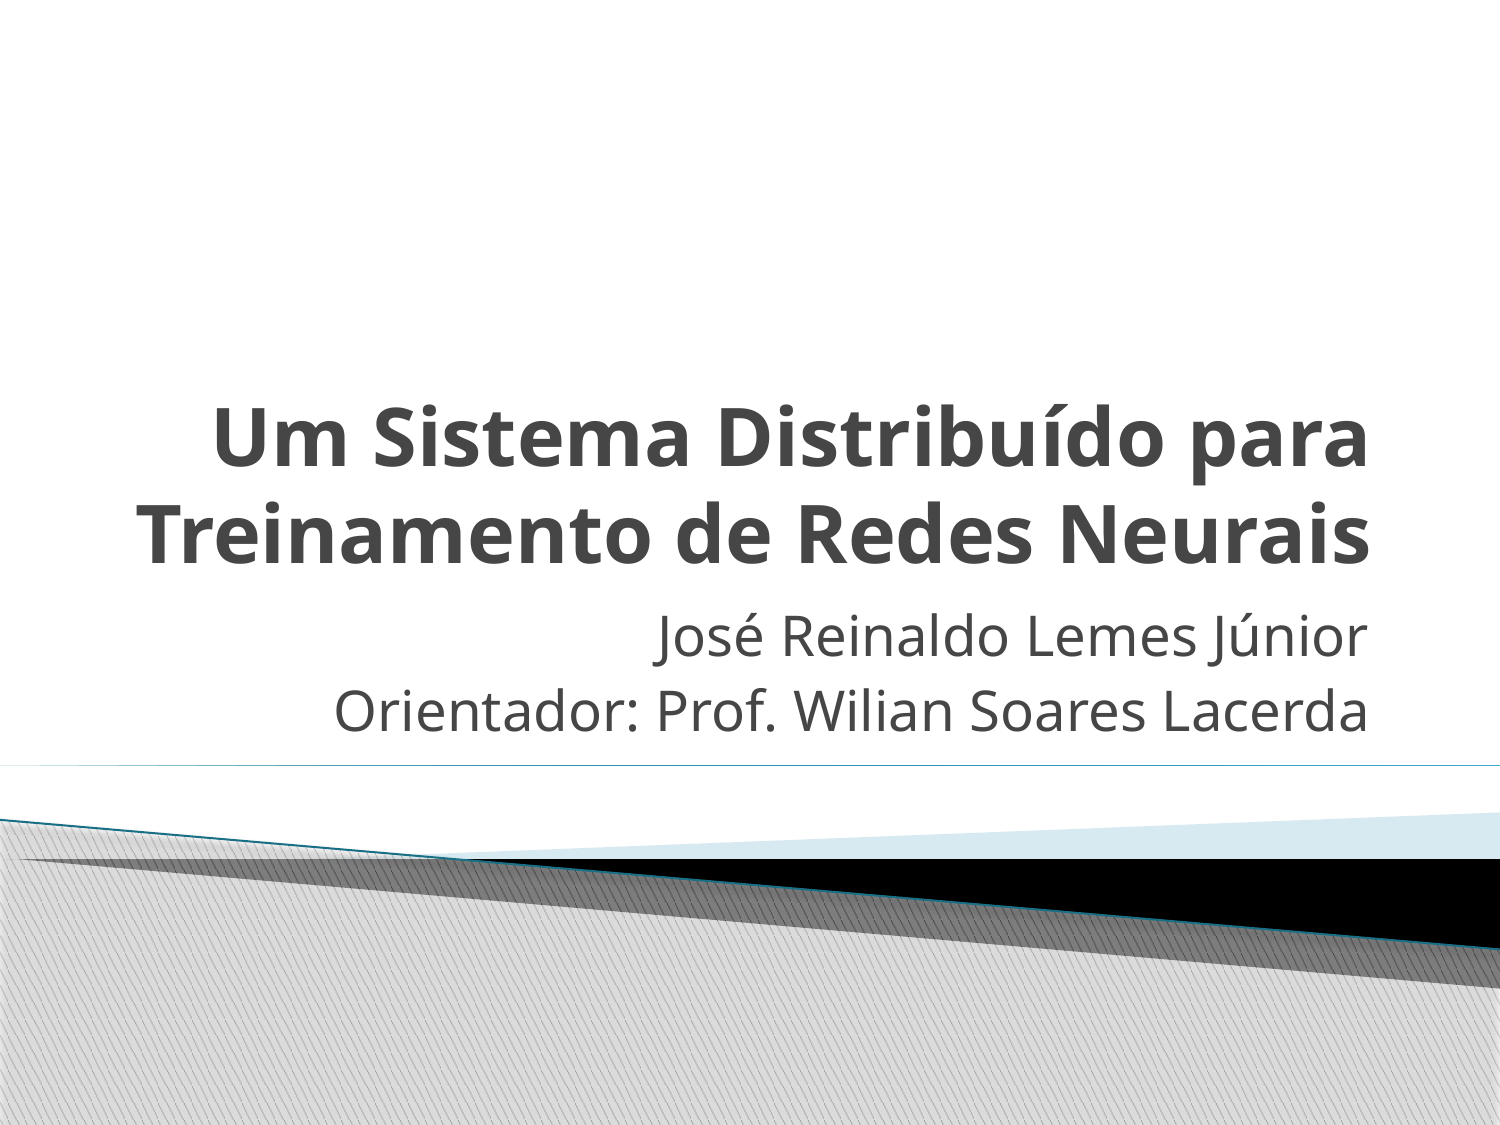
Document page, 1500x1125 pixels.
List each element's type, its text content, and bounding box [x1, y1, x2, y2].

subtitle José Reinaldo Lemes Júnior Orientador: Prof. Wilian Soares Lacerda [112, 592, 1388, 790]
picture [5, 859, 1500, 989]
title Um Sistema Distribuído para Treinamento de Redes Neurais [112, 287, 1388, 588]
